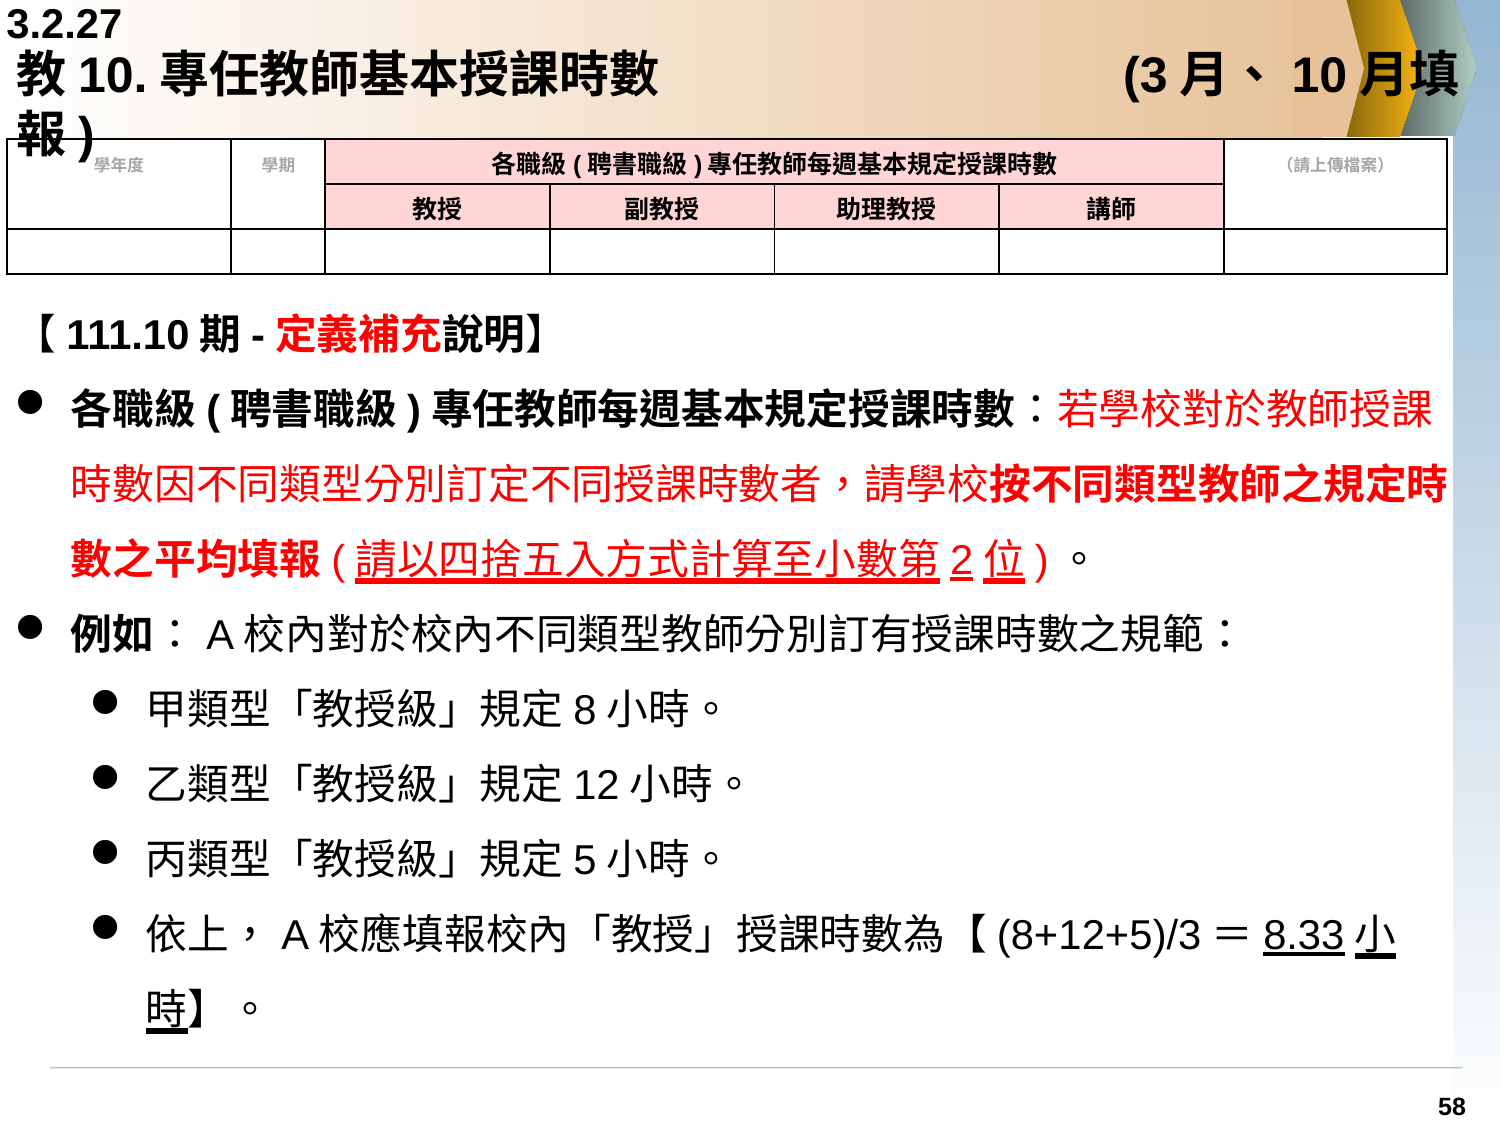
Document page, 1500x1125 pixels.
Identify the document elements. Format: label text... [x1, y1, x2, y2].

table_header 各職級(聘書職級)專任教師每週基本規定授課時數 [326, 140, 1223, 183]
table_cell 副教授 [551, 185, 774, 228]
table_cell [1000, 230, 1223, 273]
table_header 學年度 [8, 140, 230, 228]
table_header 學期 [232, 140, 324, 228]
table_cell [1225, 230, 1446, 273]
table_cell 講師 [1000, 185, 1223, 228]
table_cell [775, 230, 998, 273]
table_cell [551, 230, 774, 273]
table_header （請上傳檔案） [1225, 140, 1446, 228]
table_cell 教授 [326, 185, 549, 228]
text_box 3.2.27 [0, 0, 138, 55]
title 教10.專任教師基本授課時數 (3月、10月填報) [1, 35, 1500, 135]
table_cell [232, 230, 324, 273]
text_box 【111.10期-定義補充說明】 各職級(聘書職級)專任教師每週基本規定授課時數：若學校對於教師授課時數因不同類型分別訂定不同授課時數者，請學校按不同類型教師之規定時數之平均填報(請以四捨五入方式計算至小數第2位)。 例如：A校內對於校內不同類型教師分別訂有授課時數之規範： 甲類型「教授級」規定8小時。 乙類型「教授級」規定12小時。 丙類型「教授級」規定5小時。 依上，A校應填報校內「教授」授課時數為【(8+12+5)/3＝8.33小時】。 [0, 275, 1477, 1040]
table_cell [8, 230, 230, 273]
table_cell 助理教授 [775, 185, 998, 228]
table_cell [326, 230, 549, 273]
